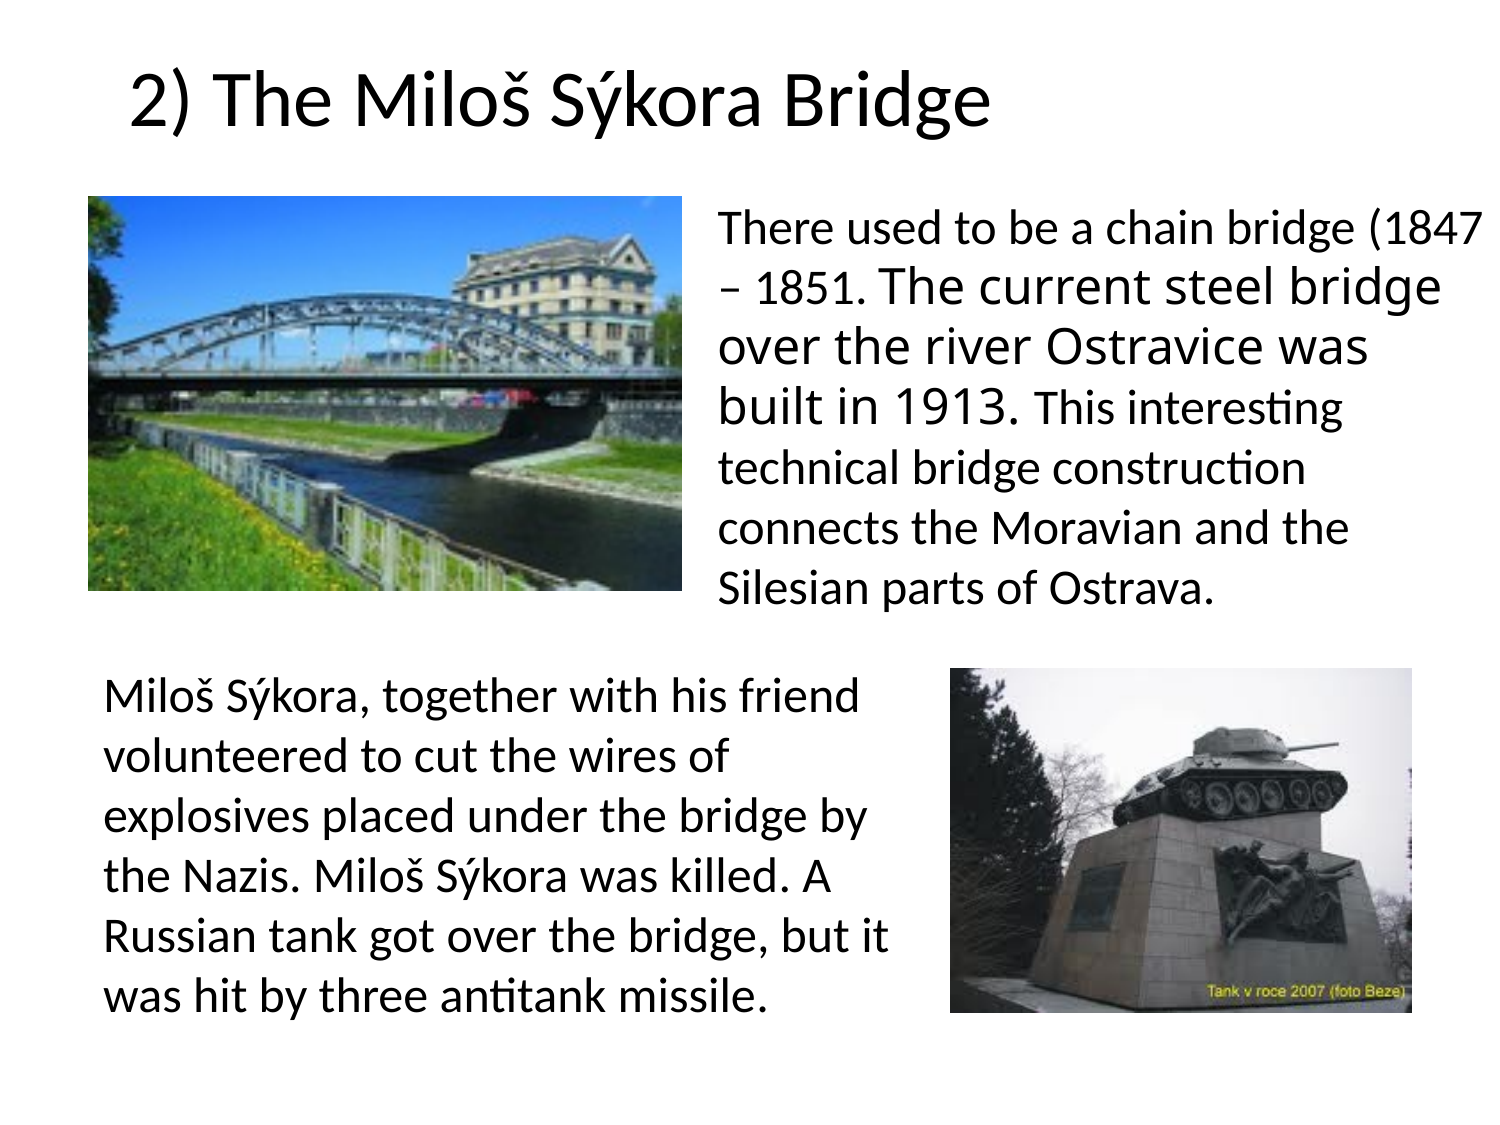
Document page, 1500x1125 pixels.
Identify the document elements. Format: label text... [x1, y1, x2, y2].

title 2) The Miloš Sýkora Bridge [76, 0, 1046, 188]
picture [88, 196, 683, 592]
text_box There used to be a chain bridge (1847 – 1851. The current steel bridge over the river Ostravice was built in 1913. This interesting technical bridge construction connects the Moravian and the Silesian parts of Ostrava. [702, 186, 1500, 622]
text_box Miloš Sýkora, together with his friend volunteered to cut the wires of explosives placed under the bridge by the Nazis. Miloš Sýkora was killed. A Russian tank got over the bridge, but it was hit by three antitank missile. [88, 655, 928, 1121]
picture [950, 668, 1412, 1013]
